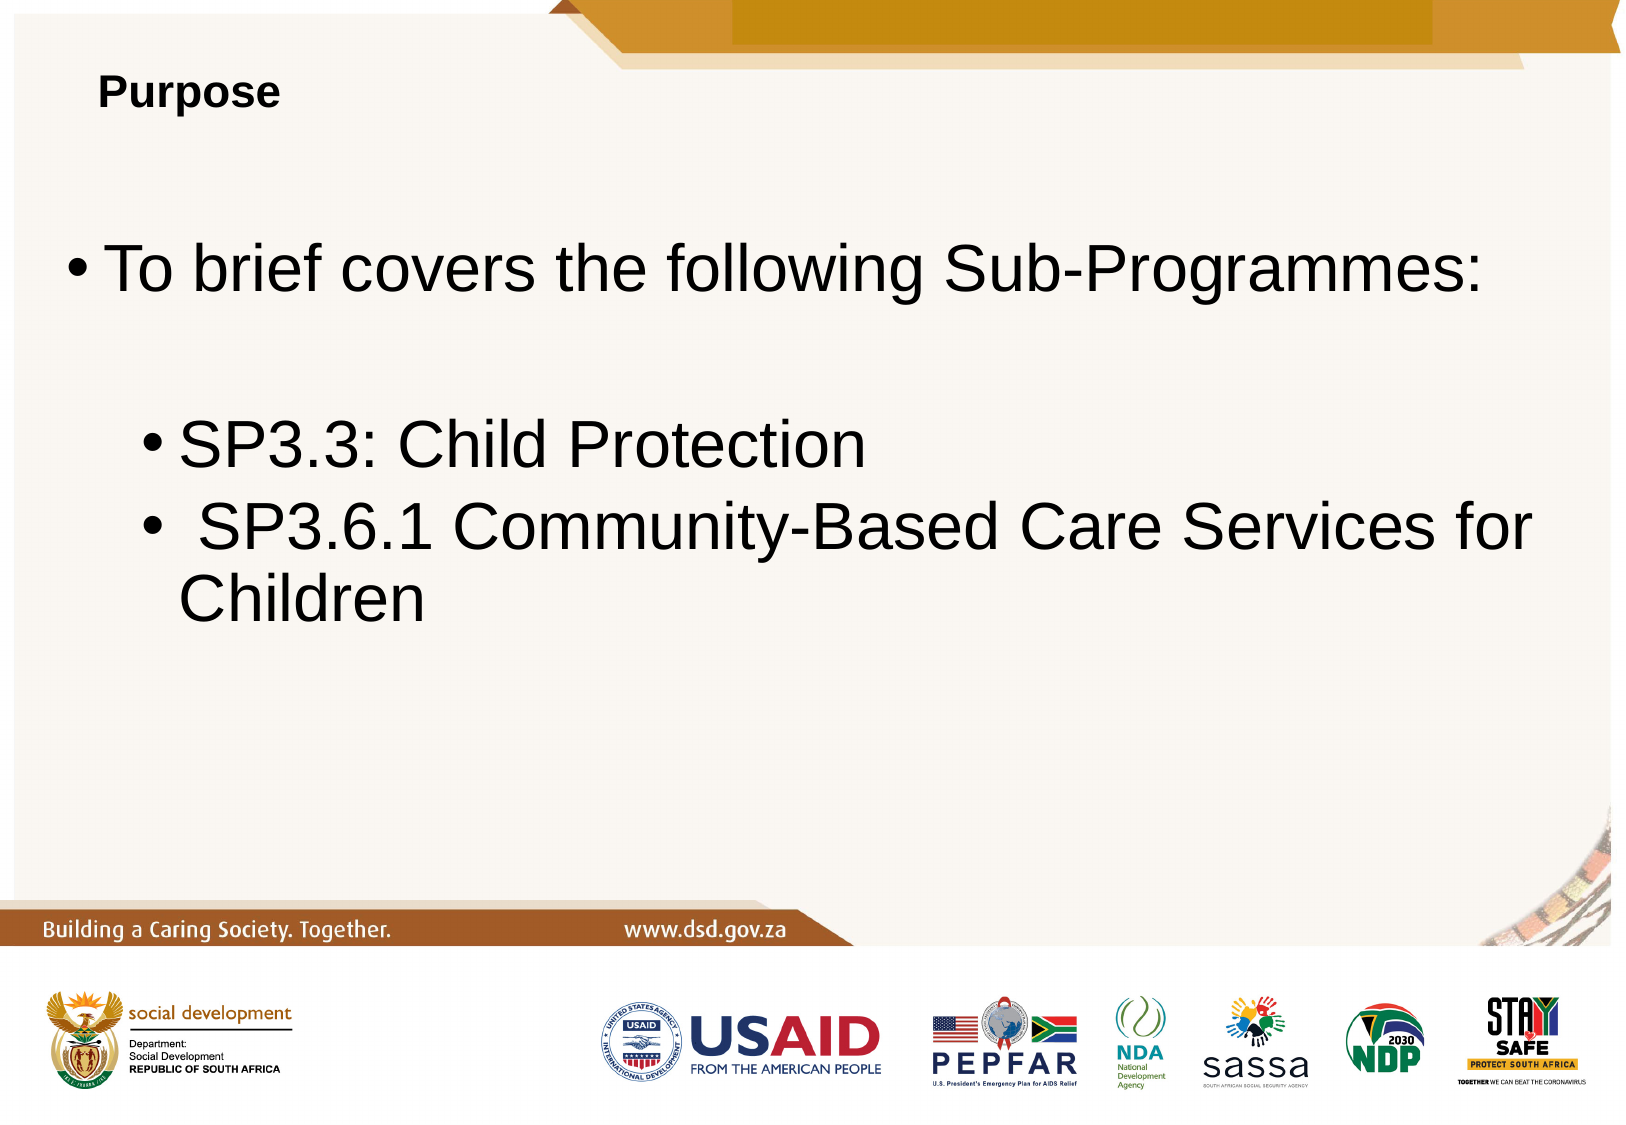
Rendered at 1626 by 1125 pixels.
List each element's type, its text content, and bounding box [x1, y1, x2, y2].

text_box [567, 17, 1381, 59]
title Purpose [82, 59, 1514, 125]
list To brief covers the following Sub-Programmes: SP3.3: Child Protection SP3.6.1 Community-Based Care Services for Children [51, 145, 1580, 1014]
picture [0, 0, 1626, 1125]
